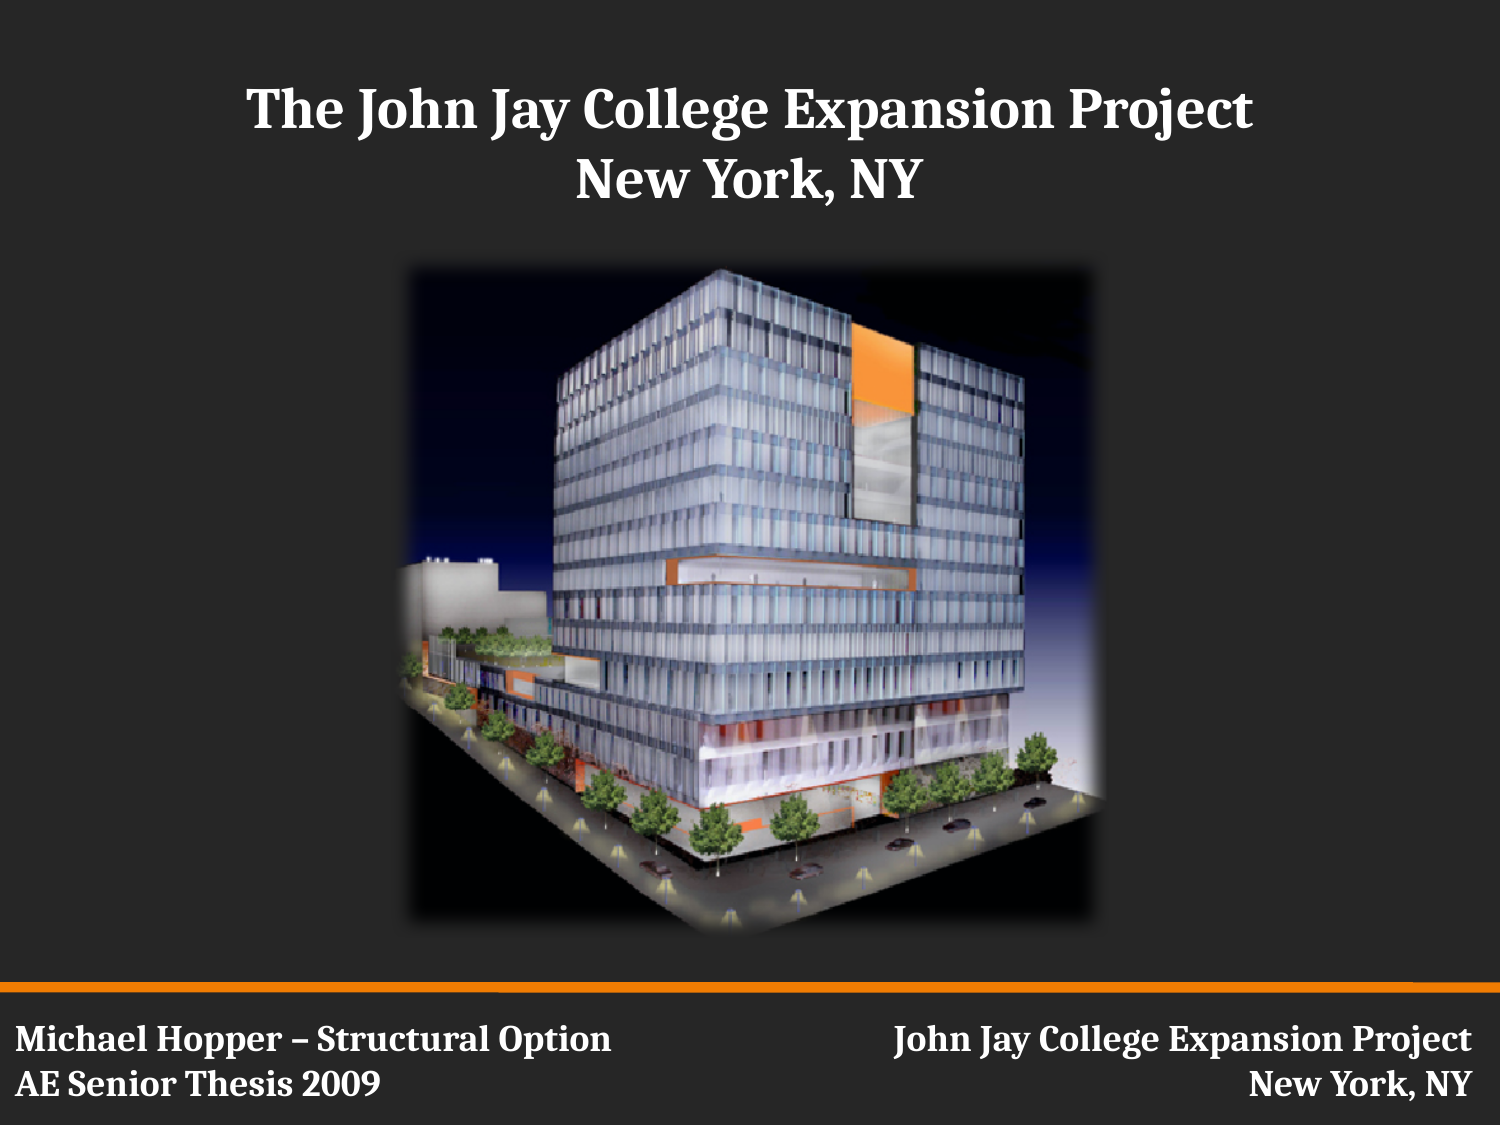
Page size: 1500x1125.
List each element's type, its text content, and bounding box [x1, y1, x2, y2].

text_box Michael Hopper – Structural Option AE Senior Thesis 2009 [0, 1006, 650, 1112]
text_box John Jay College Expansion Project New York, NY [699, 1006, 1488, 1112]
picture [390, 249, 1110, 938]
text_box The John Jay College Expansion Project New York, NY [131, 62, 1369, 218]
